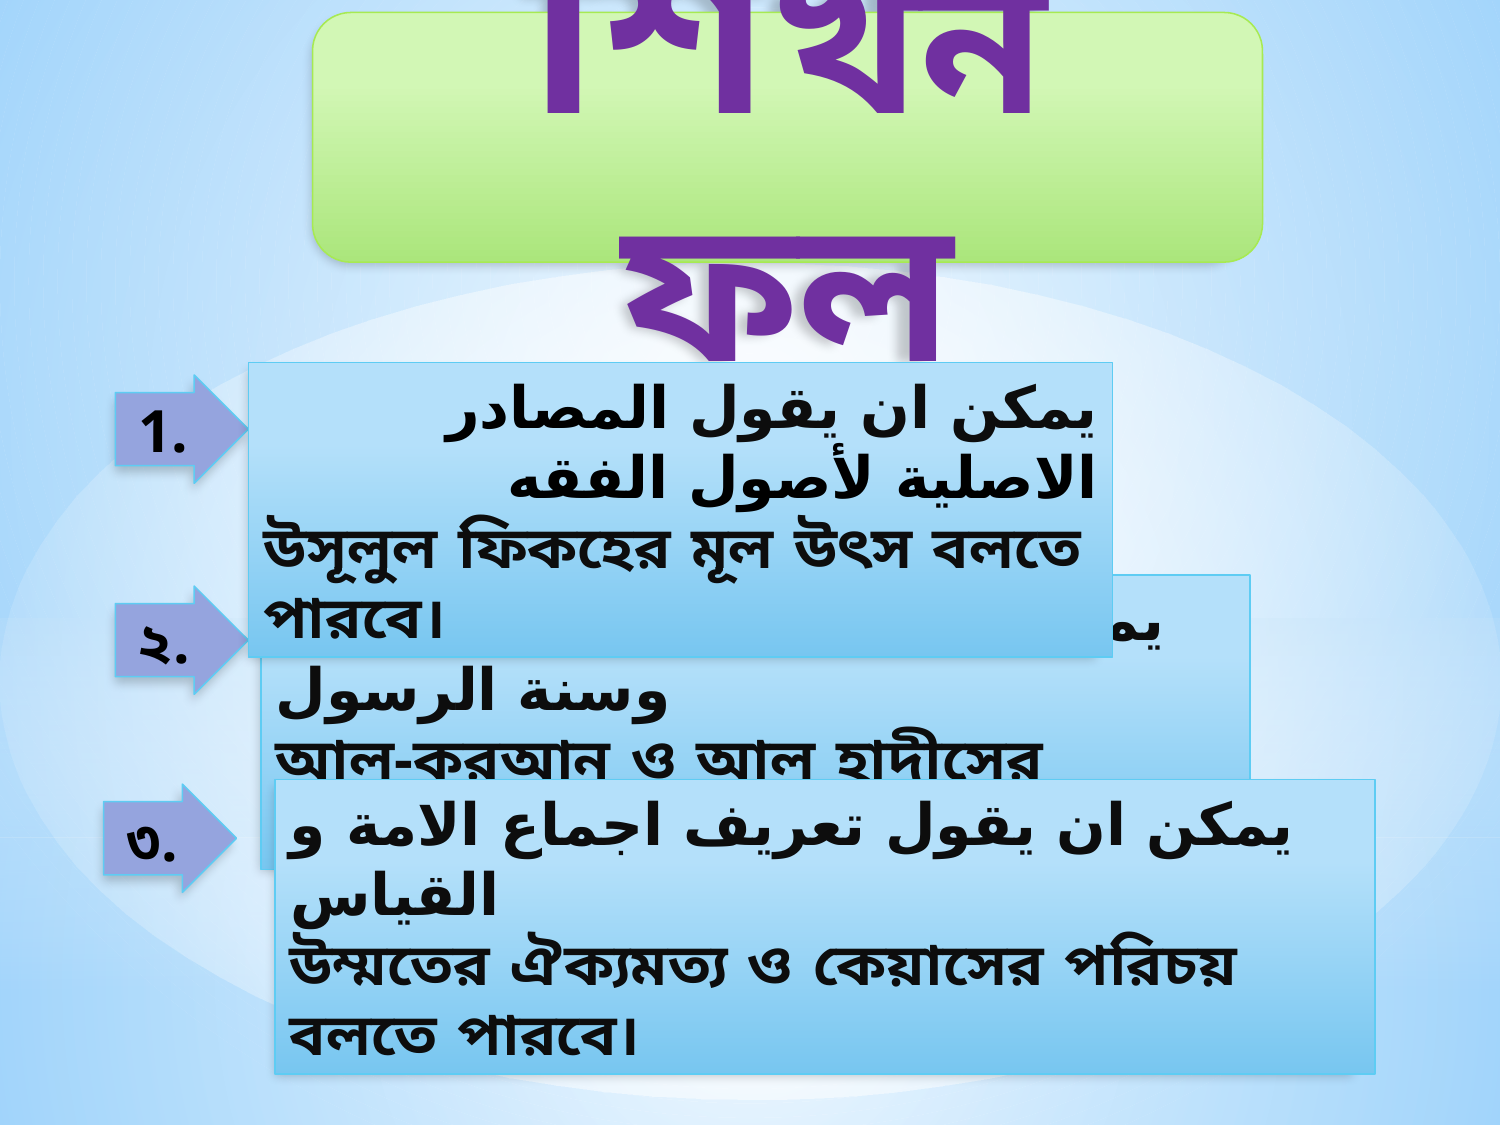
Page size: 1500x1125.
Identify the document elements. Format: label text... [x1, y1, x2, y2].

text_box 1. [114, 374, 242, 484]
text_box ৩. [102, 783, 237, 894]
text_box ২. [114, 585, 242, 696]
text_box يمكن ان يقول تعريف اجماع الامة و القياس উম্মতের ঐক্যমত্য ও কেয়াসের পরিচয় বলতে পারবে। [274, 779, 1376, 1075]
text_box يمكن ان يقول المصادر الاصلية لأصول الفقه উসূলুল ফিকহের মূল উৎস বলতে পারবে। [248, 362, 1113, 658]
text_box يمكن ان يقول تعريف كتاب الله وسنة الرسول আল-কুরআন ও আল হাদীসের পরিচয় বলতে পারবে। [260, 574, 1251, 870]
text_box শিখন ফল [311, 11, 1264, 263]
